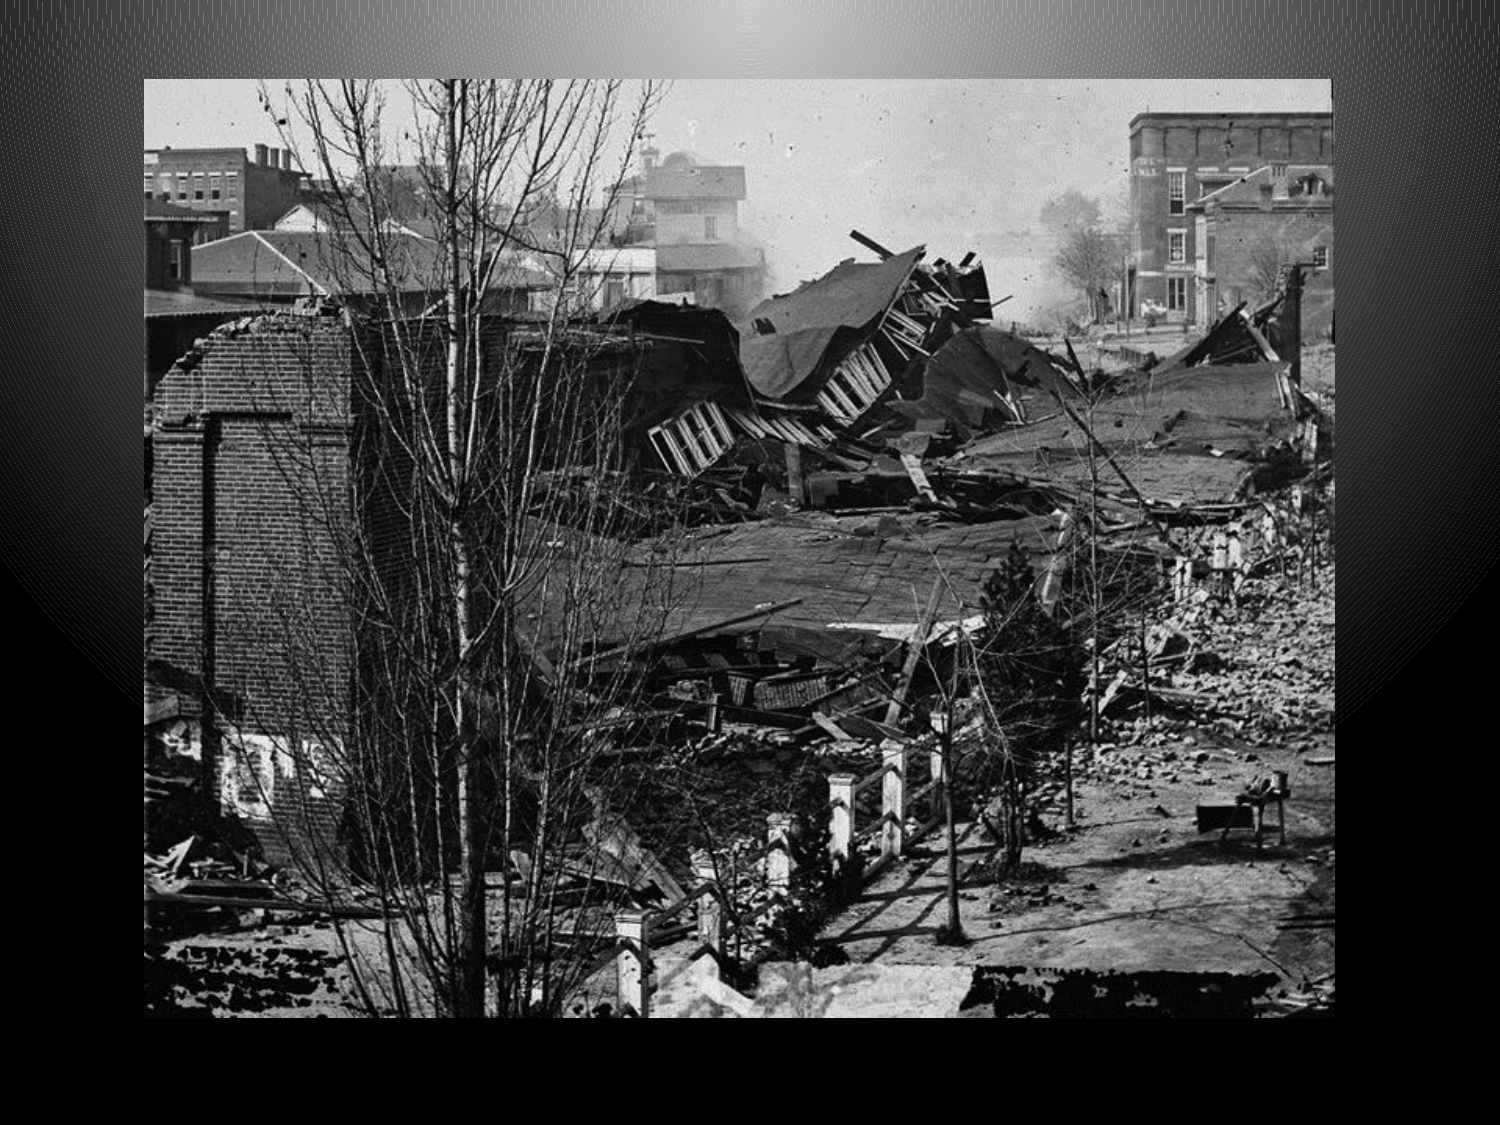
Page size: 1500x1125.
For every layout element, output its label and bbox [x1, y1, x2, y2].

picture [144, 79, 1336, 1018]
